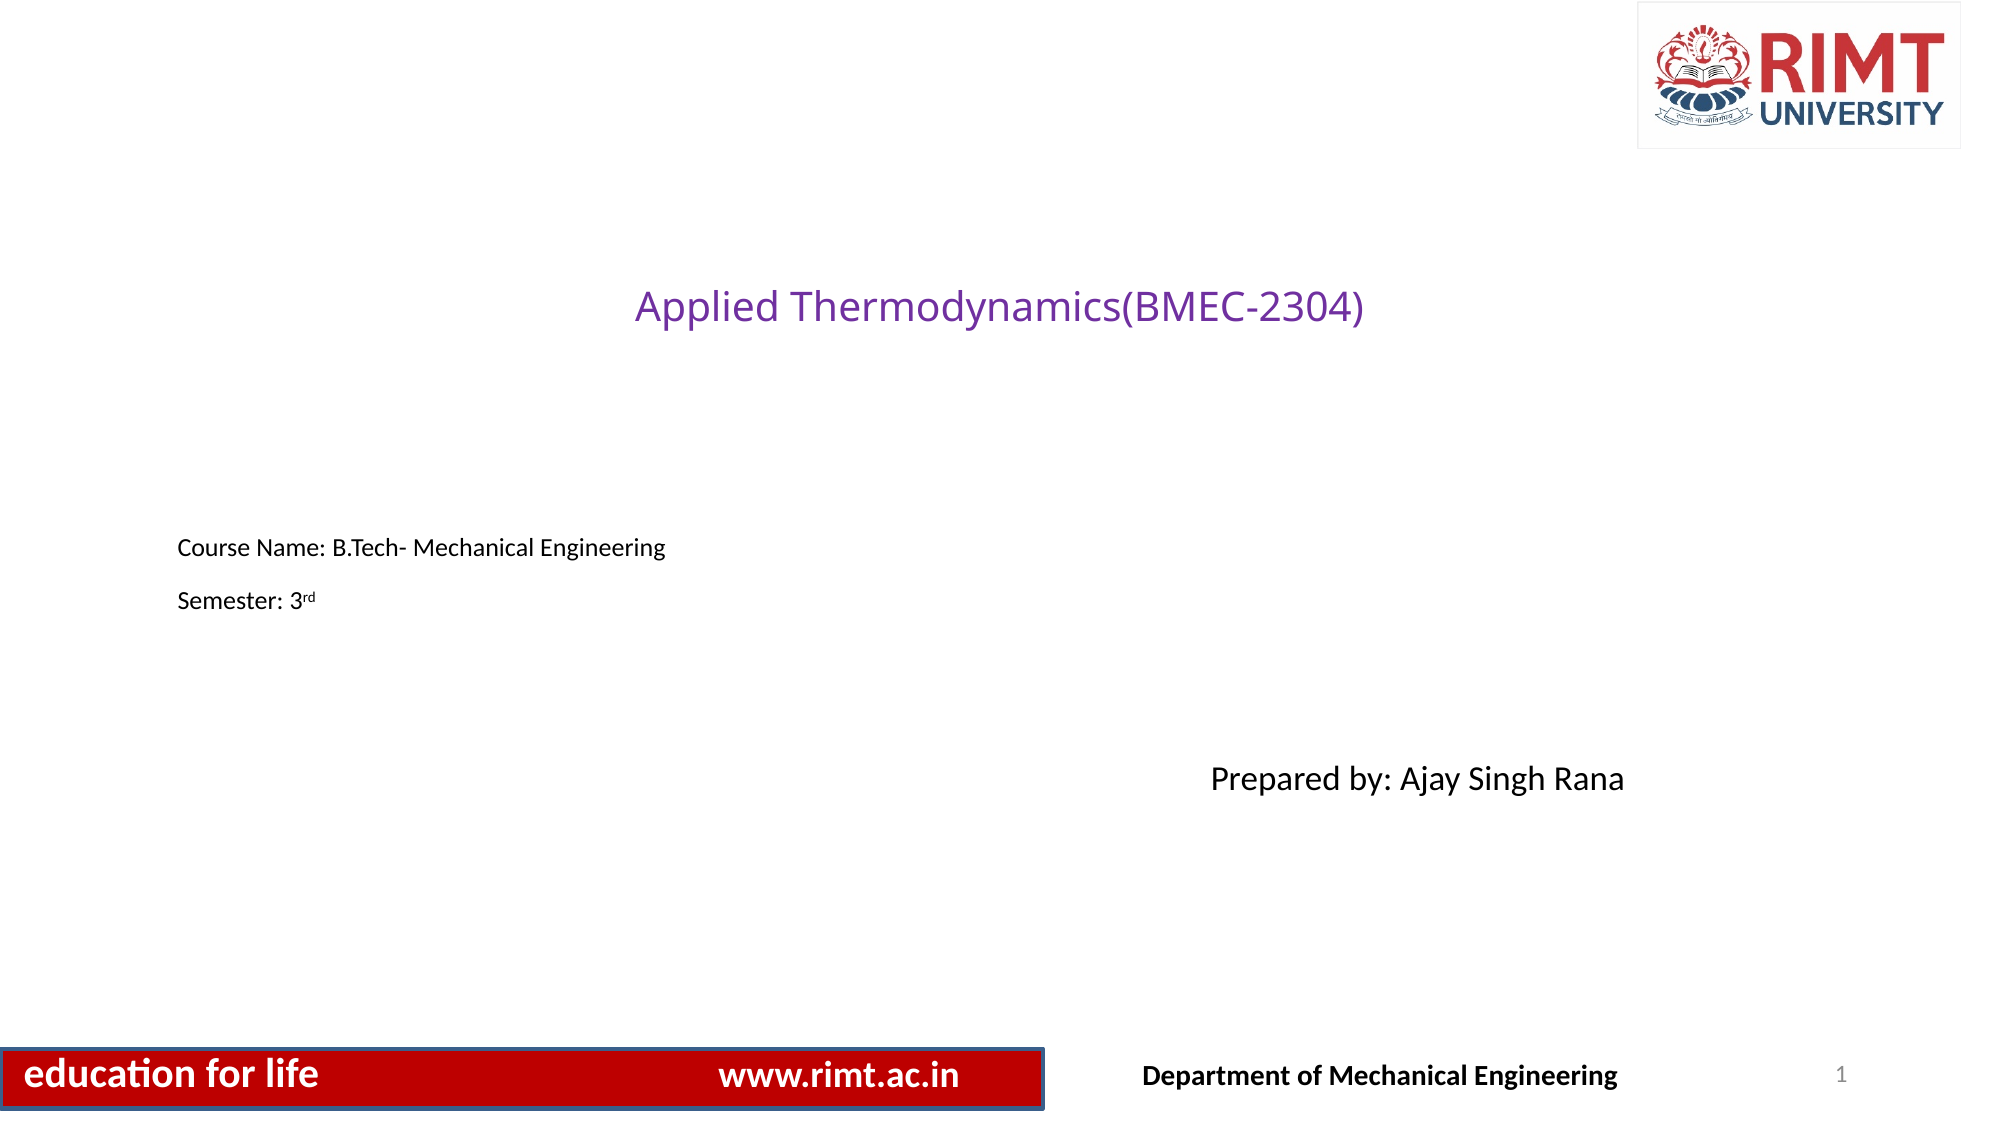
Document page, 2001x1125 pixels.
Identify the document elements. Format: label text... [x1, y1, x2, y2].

text_box [0, 1104, 1045, 1111]
text_box Prepared by: Ajay Singh Rana [1195, 662, 1955, 900]
title Applied Thermodynamics(BMEC-2304) [137, 125, 1863, 500]
slide_number 1 [1412, 1042, 1863, 1103]
picture [1637, 1, 1961, 149]
text_box education for life www.rimt.ac.in [0, 1038, 1196, 1104]
text_box Course Name: B.Tech- Mechanical Engineering Semester: 3rd [162, 424, 922, 663]
text_box Department of Mechanical Engineering [1042, 1044, 1718, 1104]
